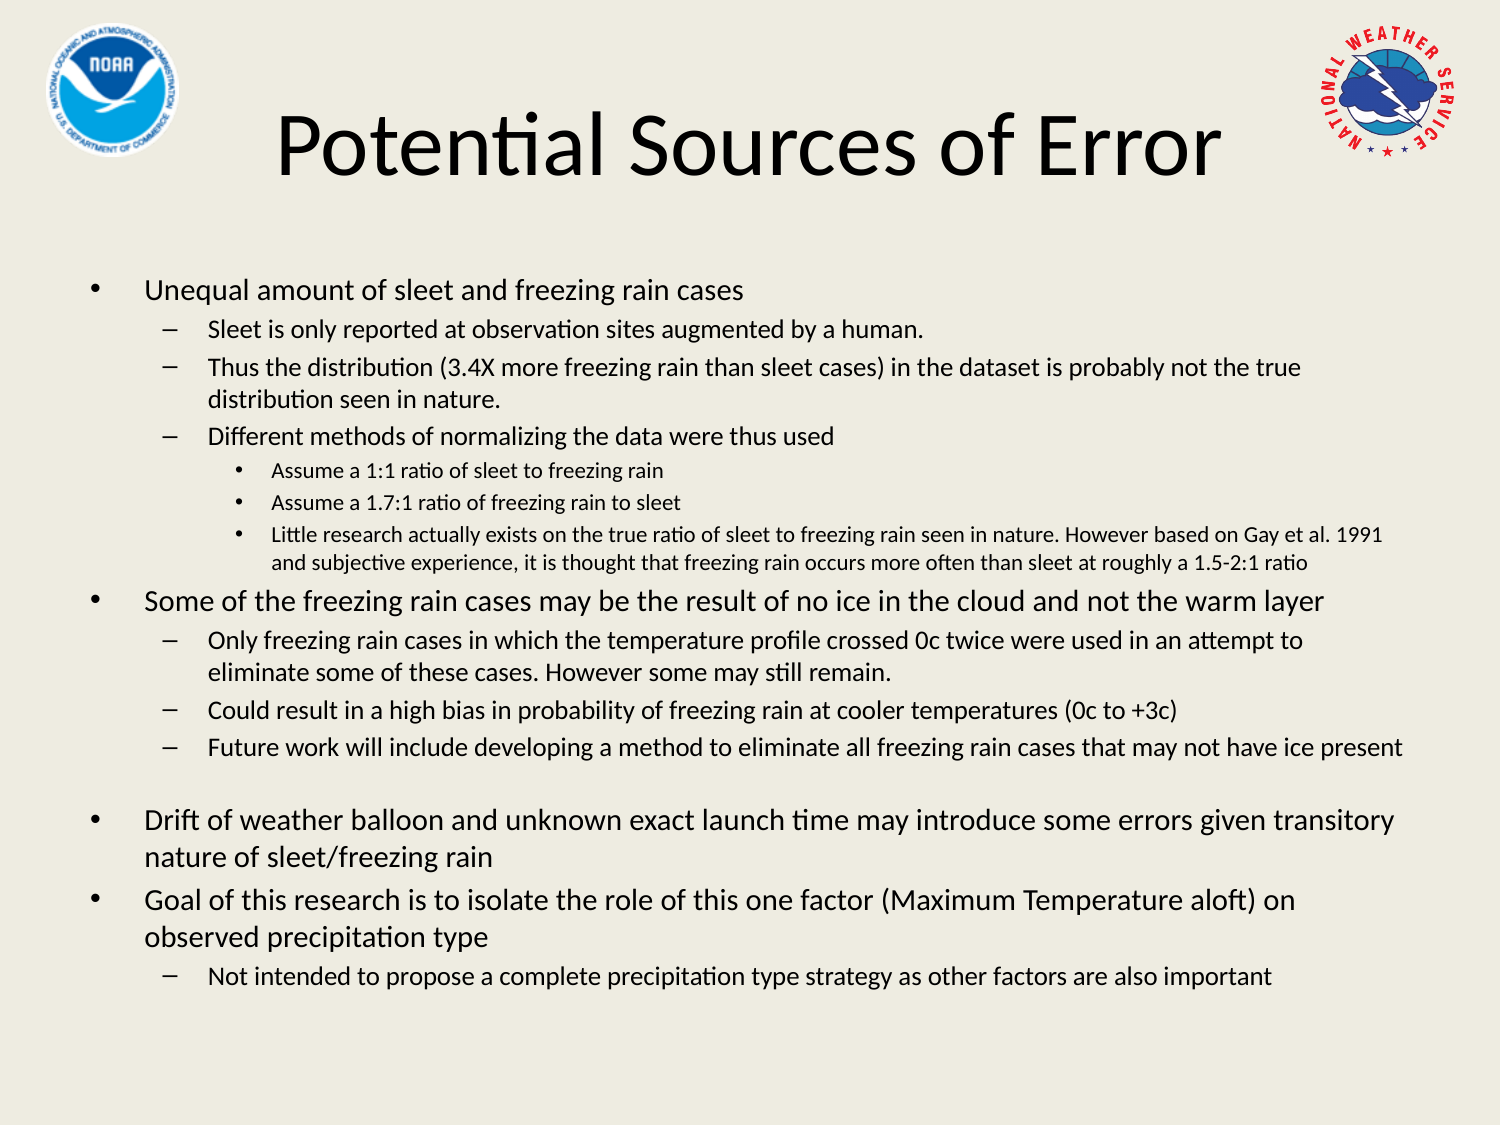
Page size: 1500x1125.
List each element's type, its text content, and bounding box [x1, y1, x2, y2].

picture [1321, 26, 1454, 157]
list Unequal amount of sleet and freezing rain cases Sleet is only reported at observation sites augmented by a human. Thus the distribution (3.4X more freezing rain than sleet cases) in the dataset is probably not the true distribution seen in nature. Different methods of normalizing the data were thus used Assume a 1:1 ratio of sleet to freezing rain Assume a 1.7:1 ratio of freezing rain to sleet Little research actually exists on the true ratio of sleet to freezing rain seen in nature. However based on Gay et al. 1991 and subjective experience, it is thought that freezing rain occurs more often than sleet at roughly a 1.5-2:1 ratio Some of the freezing rain cases may be the result of no ice in the cloud and not the warm layer Only freezing rain cases in which the temperature profile crossed 0c twice were used in an attempt to eliminate some of these cases. However some may still remain. Could result in a high bias in probability of freezing rain at cooler temperatures (0c to +3c) Future work will include developing a method to eliminate all freezing rain cases that may not have ice present Drift of weather balloon and unknown exact launch time may introduce some errors given transitory nature of sleet/freezing rain Goal of this research is to isolate the role of this one factor (Maximum Temperature aloft) on observed precipitation type Not intended to propose a complete precipitation type strategy as other factors are also important [75, 262, 1425, 1005]
title Potential Sources of Error [75, 45, 1425, 233]
picture [46, 23, 179, 157]
